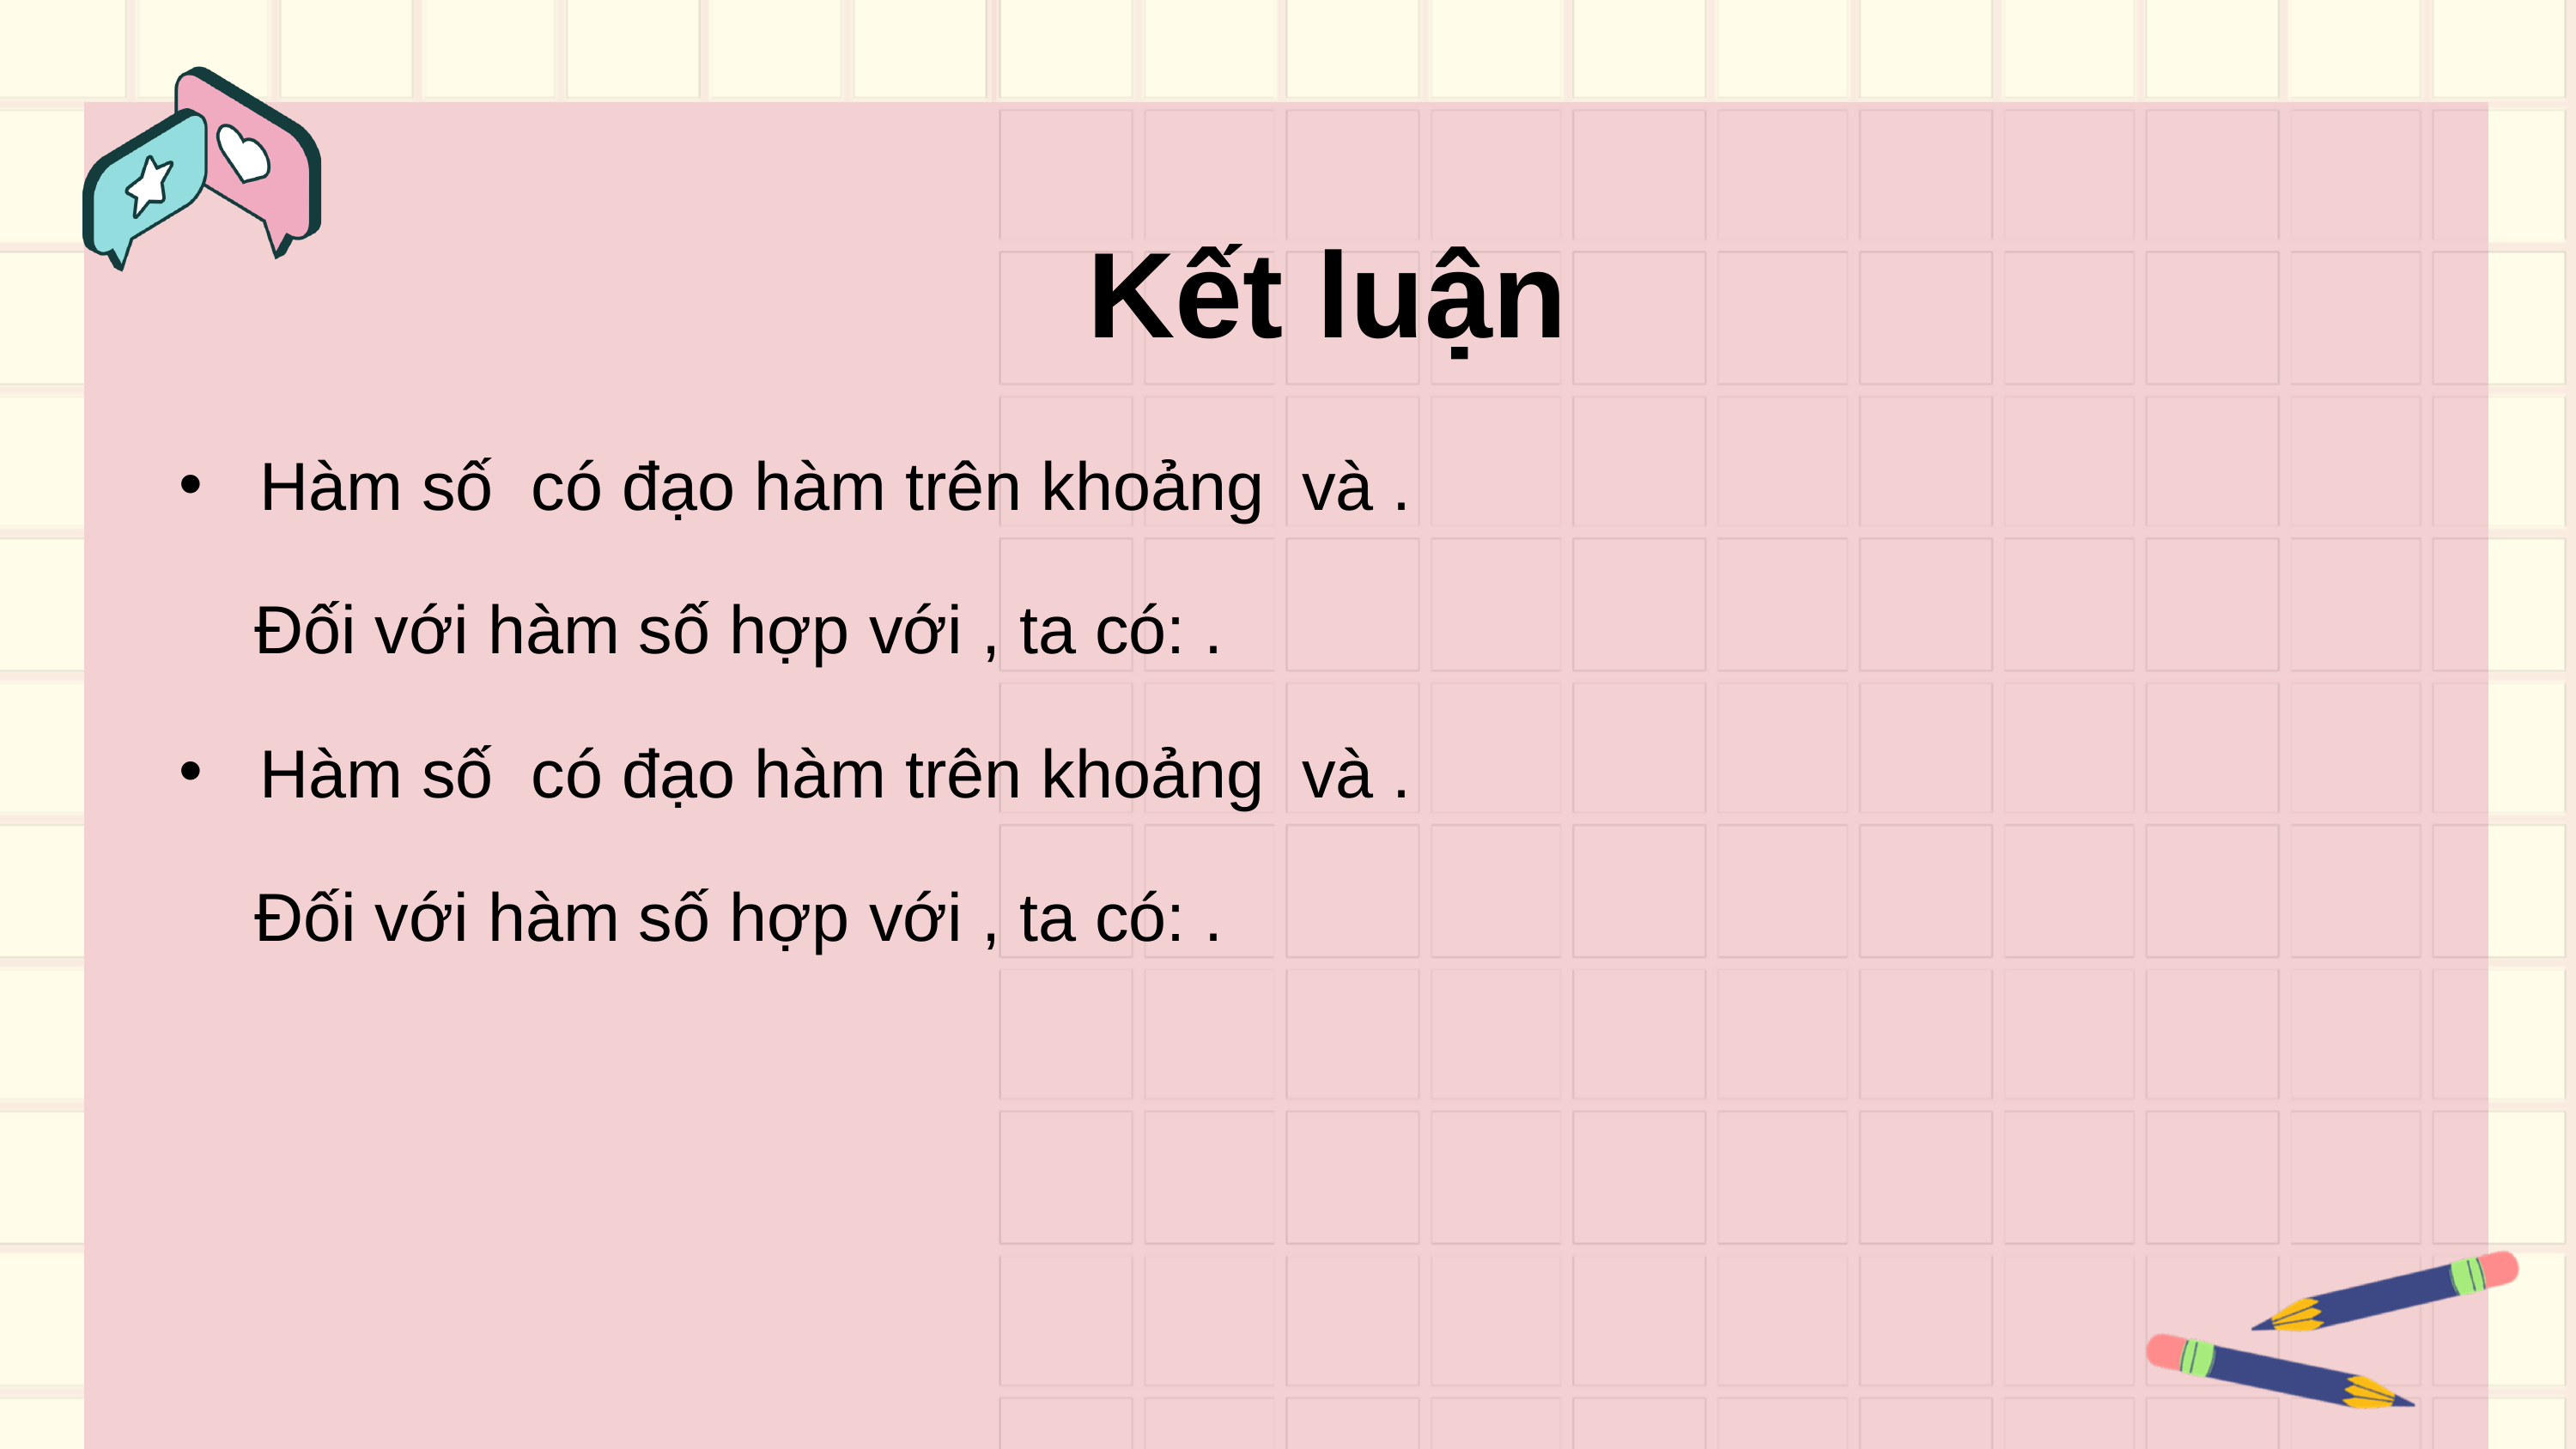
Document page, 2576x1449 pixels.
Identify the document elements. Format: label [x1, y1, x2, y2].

picture [2117, 1064, 2570, 1449]
text_box [83, 101, 2489, 1449]
text_box [992, 0, 2576, 1449]
text_box [0, 0, 992, 1449]
text_box [82, 65, 322, 100]
